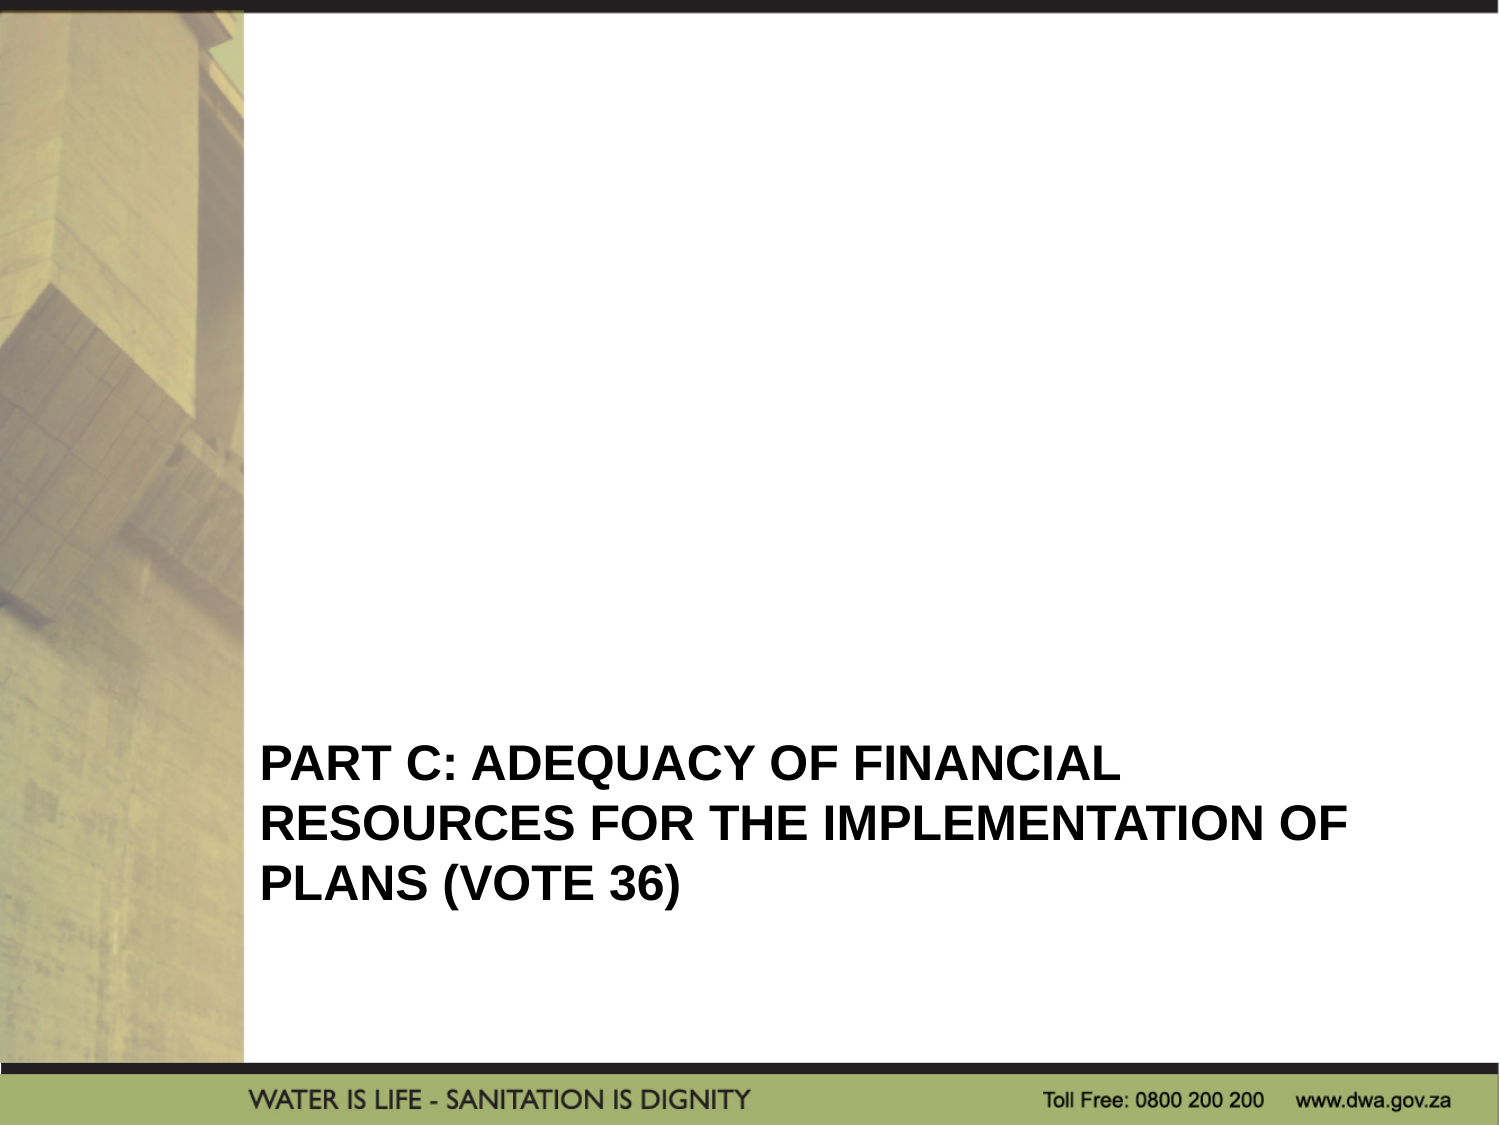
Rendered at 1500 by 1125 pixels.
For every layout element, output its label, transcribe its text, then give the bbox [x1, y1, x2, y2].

title Part C: Adequacy of financial resources for the implementation of plans (Vote 36) [244, 722, 1394, 947]
picture [0, 0, 1500, 1125]
